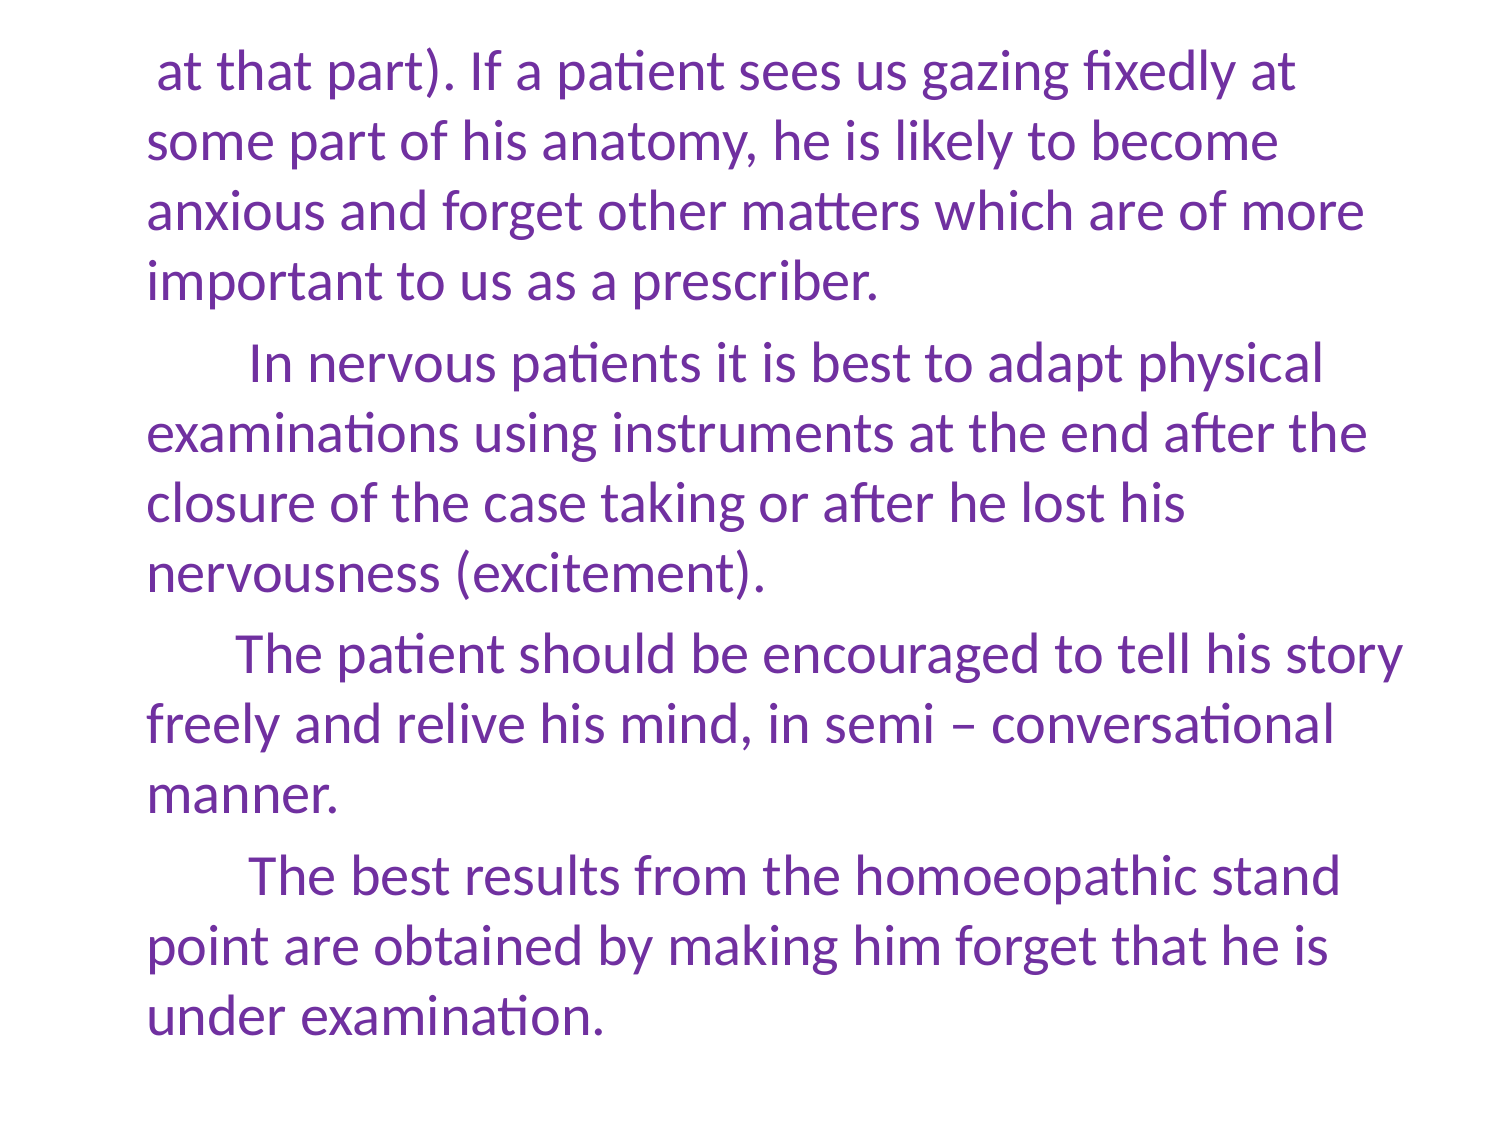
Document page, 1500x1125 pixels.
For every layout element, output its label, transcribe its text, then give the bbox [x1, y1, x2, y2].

list at that part). If a patient sees us gazing fixedly at some part of his anatomy, he is likely to become anxious and forget other matters which are of more important to us as a prescriber. In nervous patients it is best to adapt physical examinations using instruments at the end after the closure of the case taking or after he lost his nervousness (excitement). The patient should be encouraged to tell his story freely and relive his mind, in semi – conversational manner. The best results from the homoeopathic stand point are obtained by making him forget that he is under examination. [75, 24, 1425, 1100]
